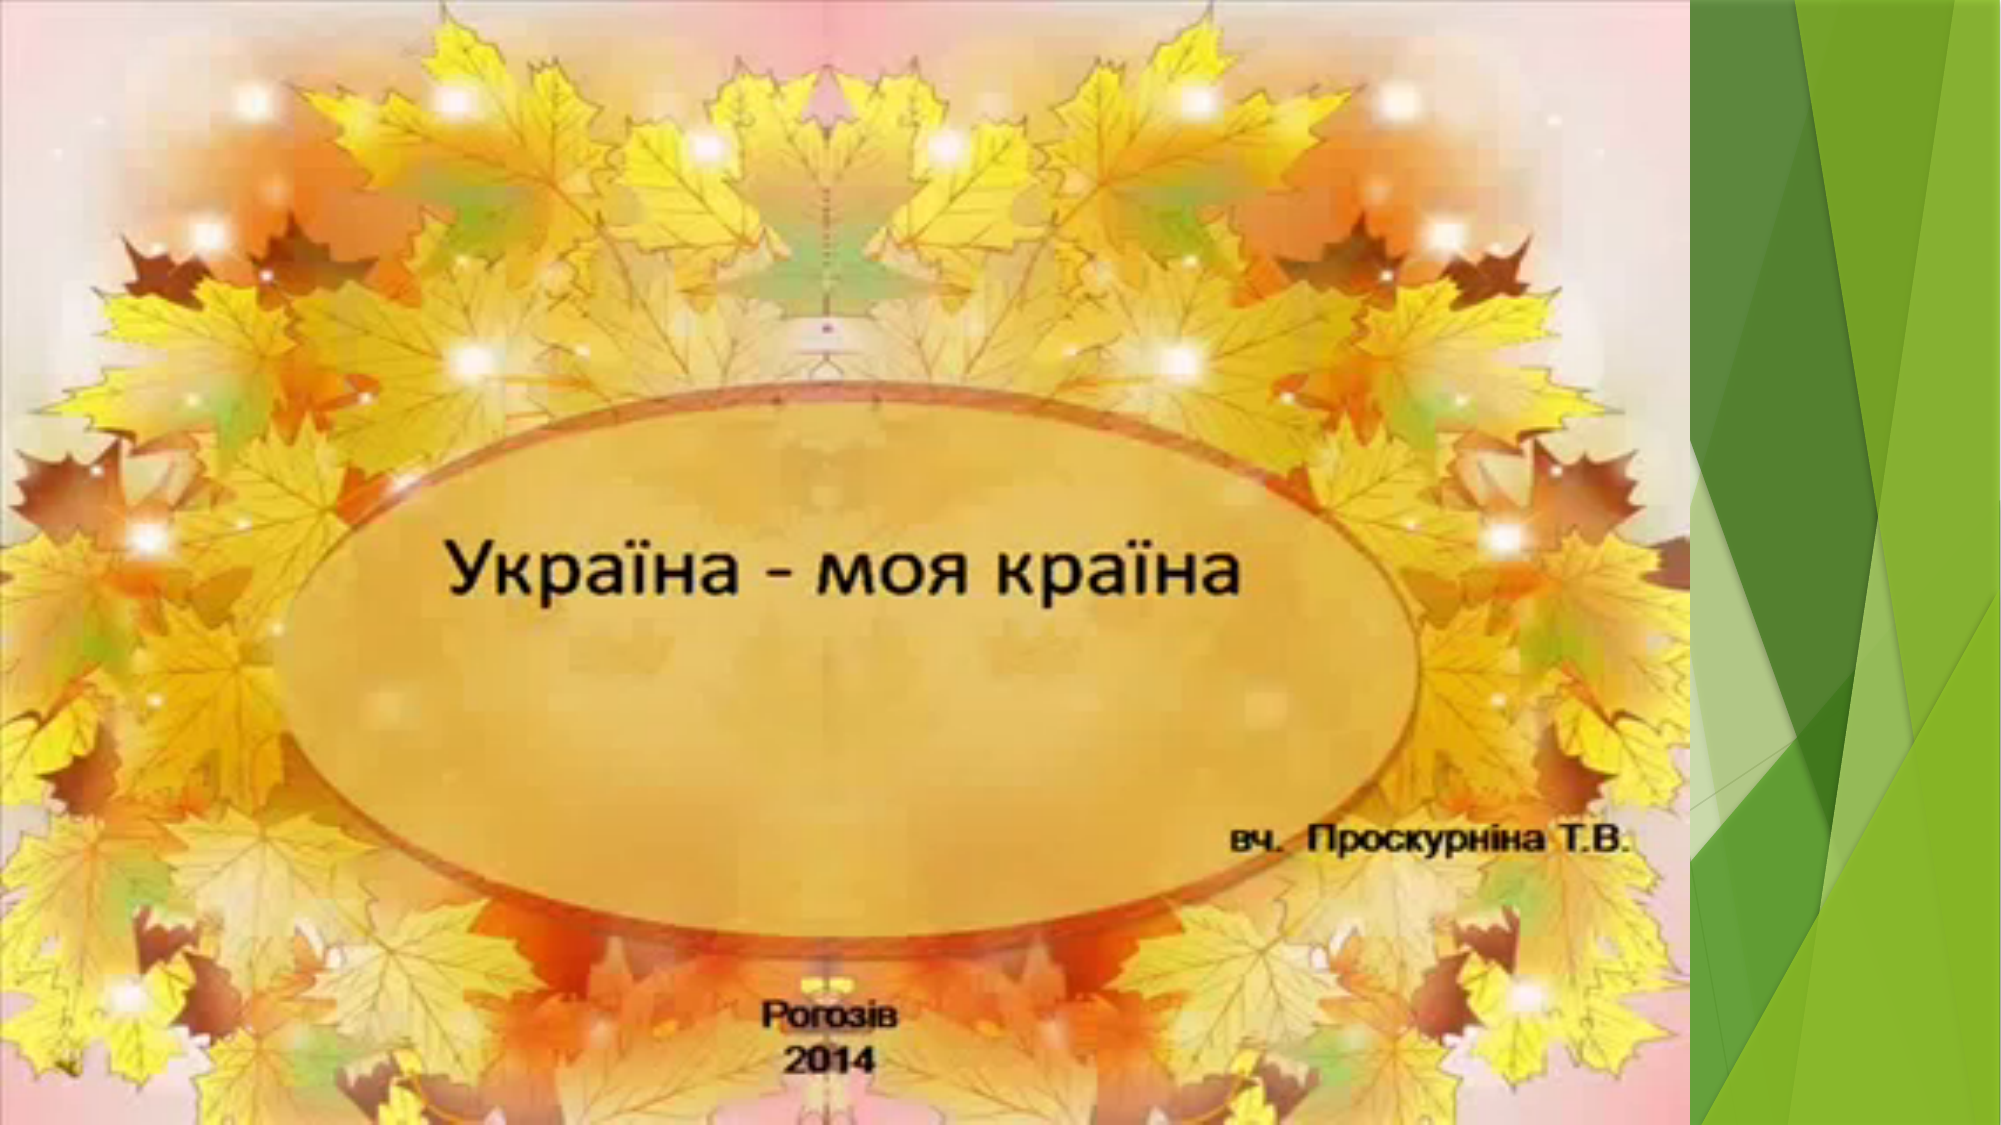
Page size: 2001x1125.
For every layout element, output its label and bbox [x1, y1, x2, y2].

list [0, 0, 1691, 1125]
